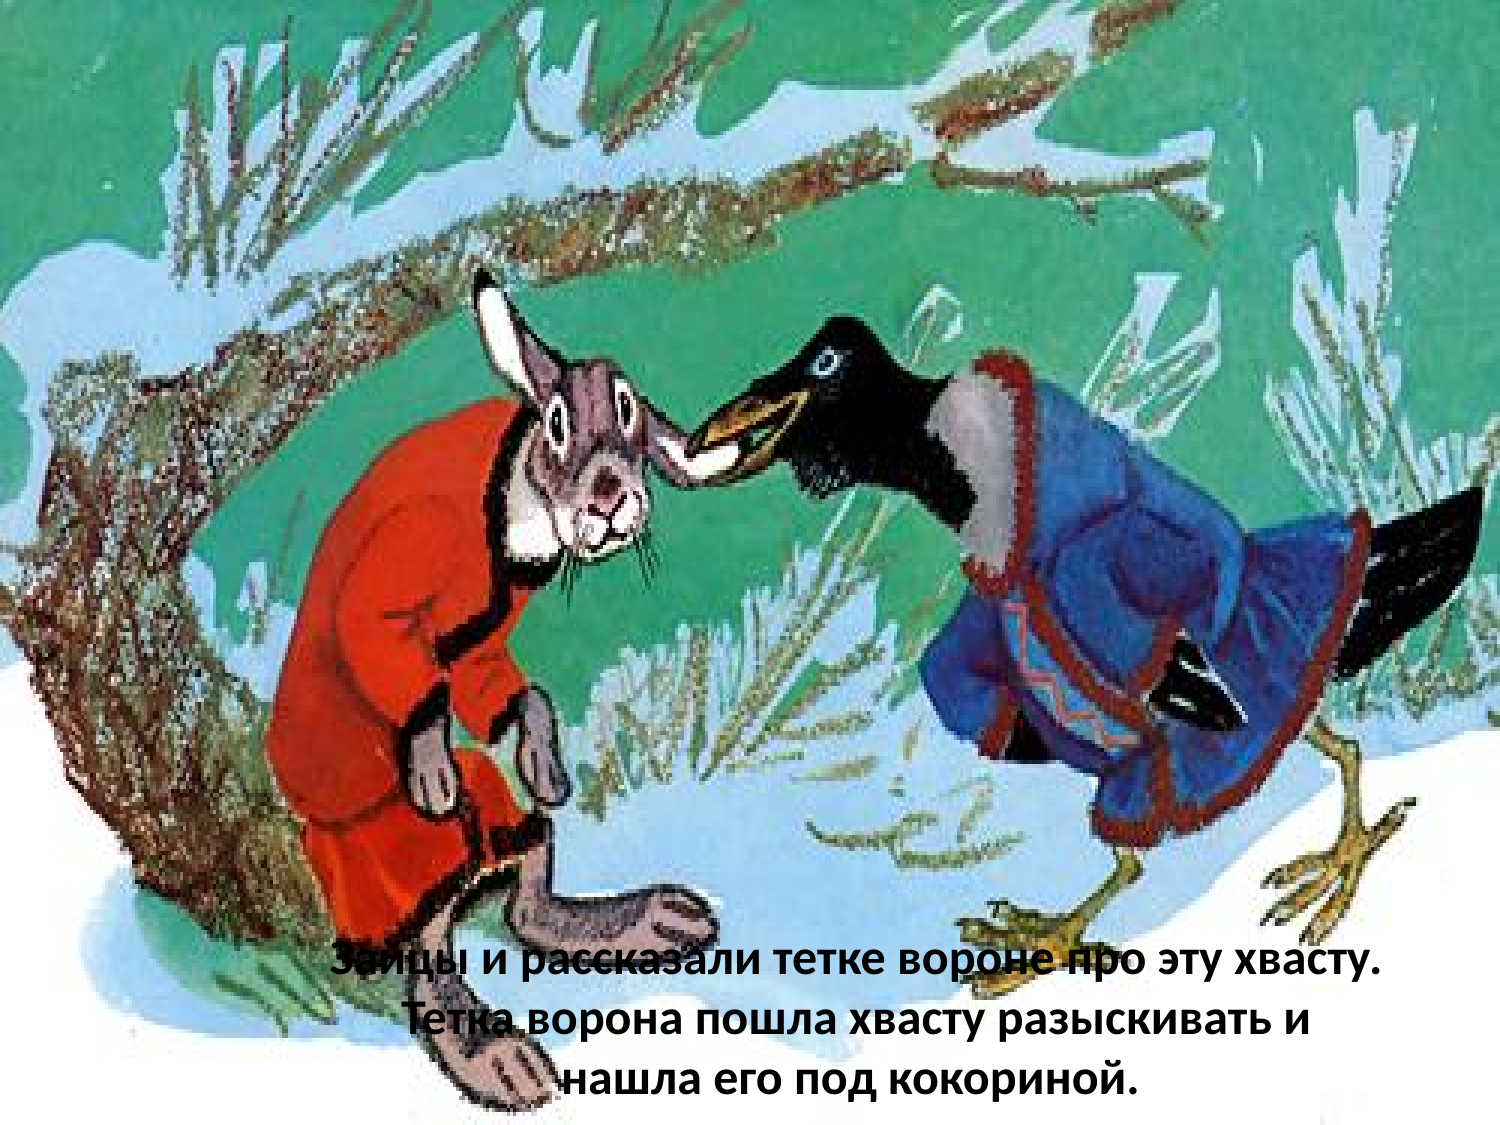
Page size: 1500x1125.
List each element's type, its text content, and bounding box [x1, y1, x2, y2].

picture [0, 0, 1500, 1125]
text_box Зайцы и рассказали тетке вороне про эту хвaсту. Тетка ворона пошла хвасту разыскивать и нашла его под кокориной. [312, 916, 1400, 1112]
